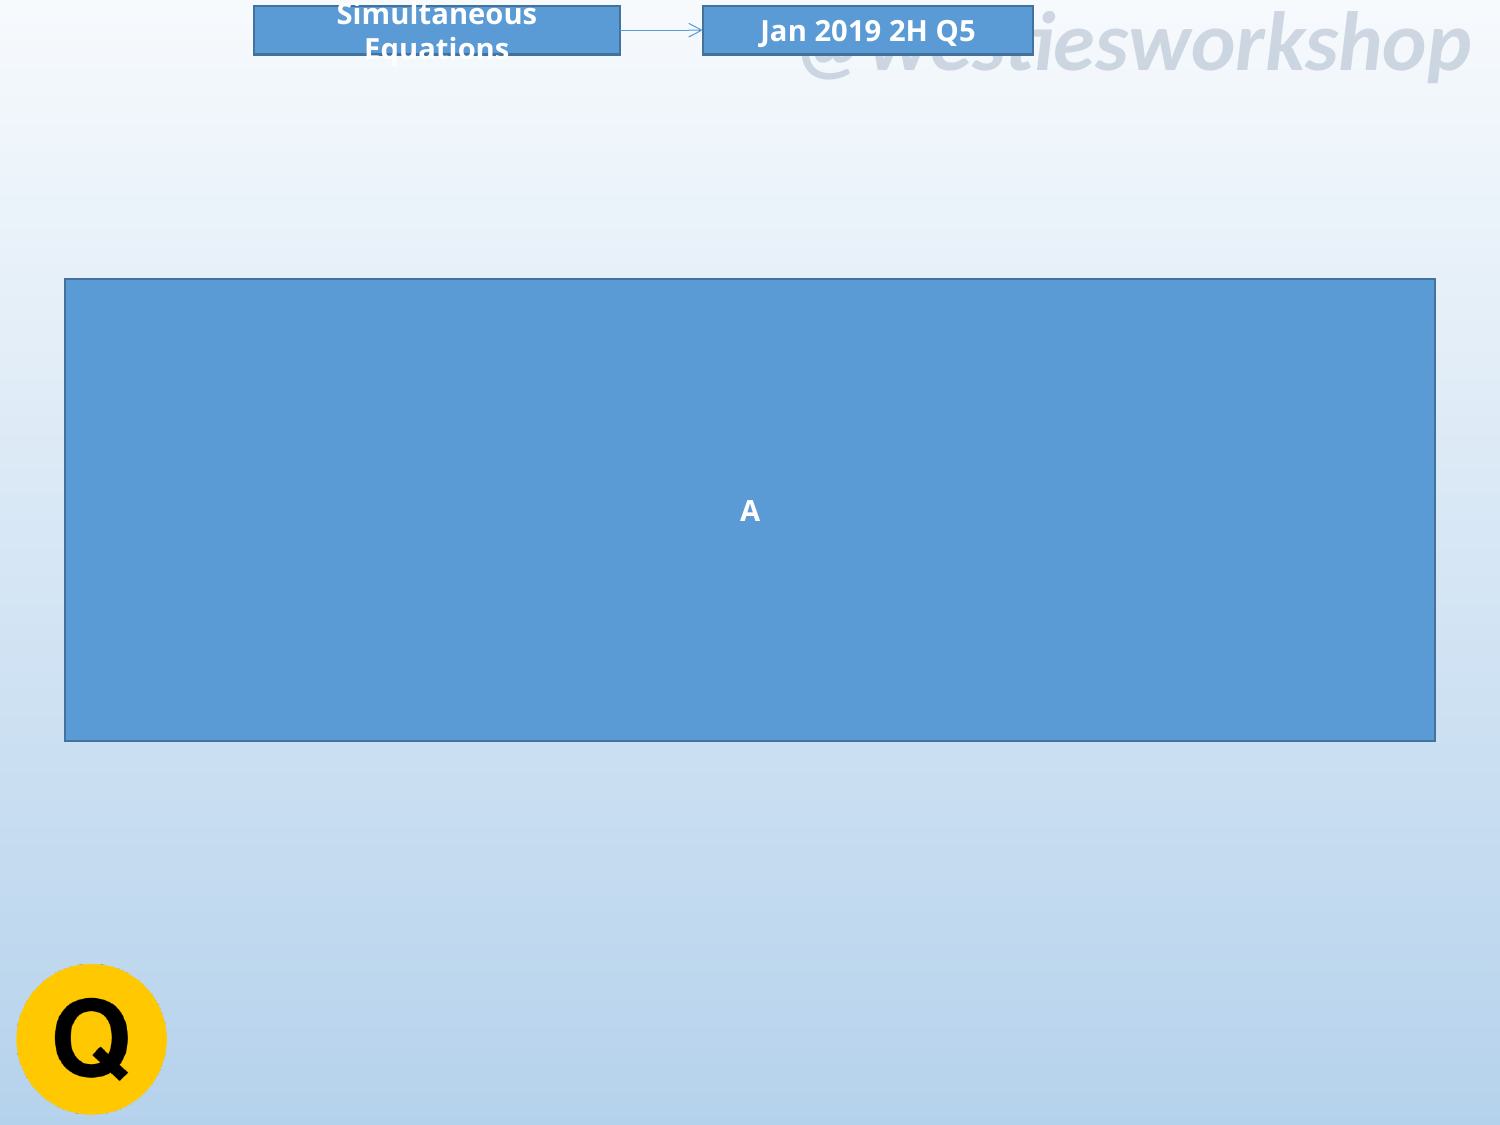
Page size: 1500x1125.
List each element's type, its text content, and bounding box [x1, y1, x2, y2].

text_box Simultaneous Equations [253, 5, 621, 56]
text_box Jan 2019 2H Q5 [702, 5, 1034, 56]
picture [0, 940, 191, 1125]
picture [64, 278, 1436, 742]
